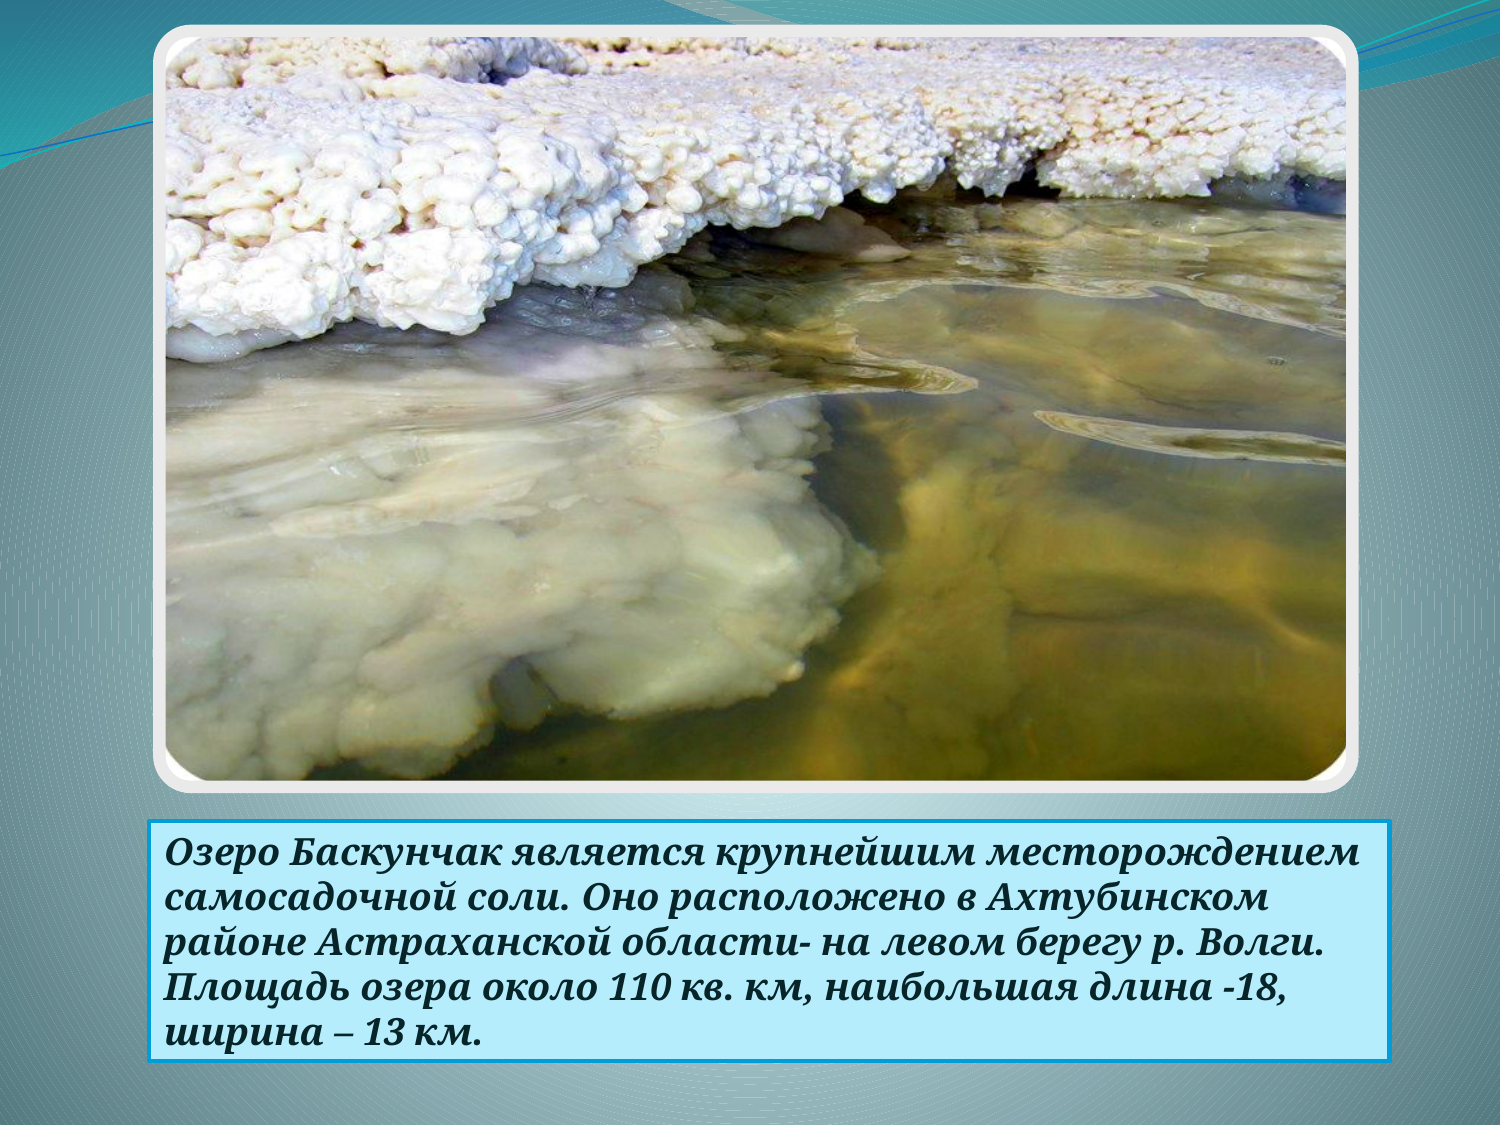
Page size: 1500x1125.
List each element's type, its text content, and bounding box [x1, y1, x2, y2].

picture [159, 30, 1353, 788]
text_box Озеро Баскунчак является крупнейшим месторождением самосадочной соли. Оно расположено в Ахтубинском районе Астраханской области- на левом берегу р. Волги. Площадь озера около 110 кв. км, наибольшая длина -18, ширина – 13 км. [147, 819, 1392, 1063]
